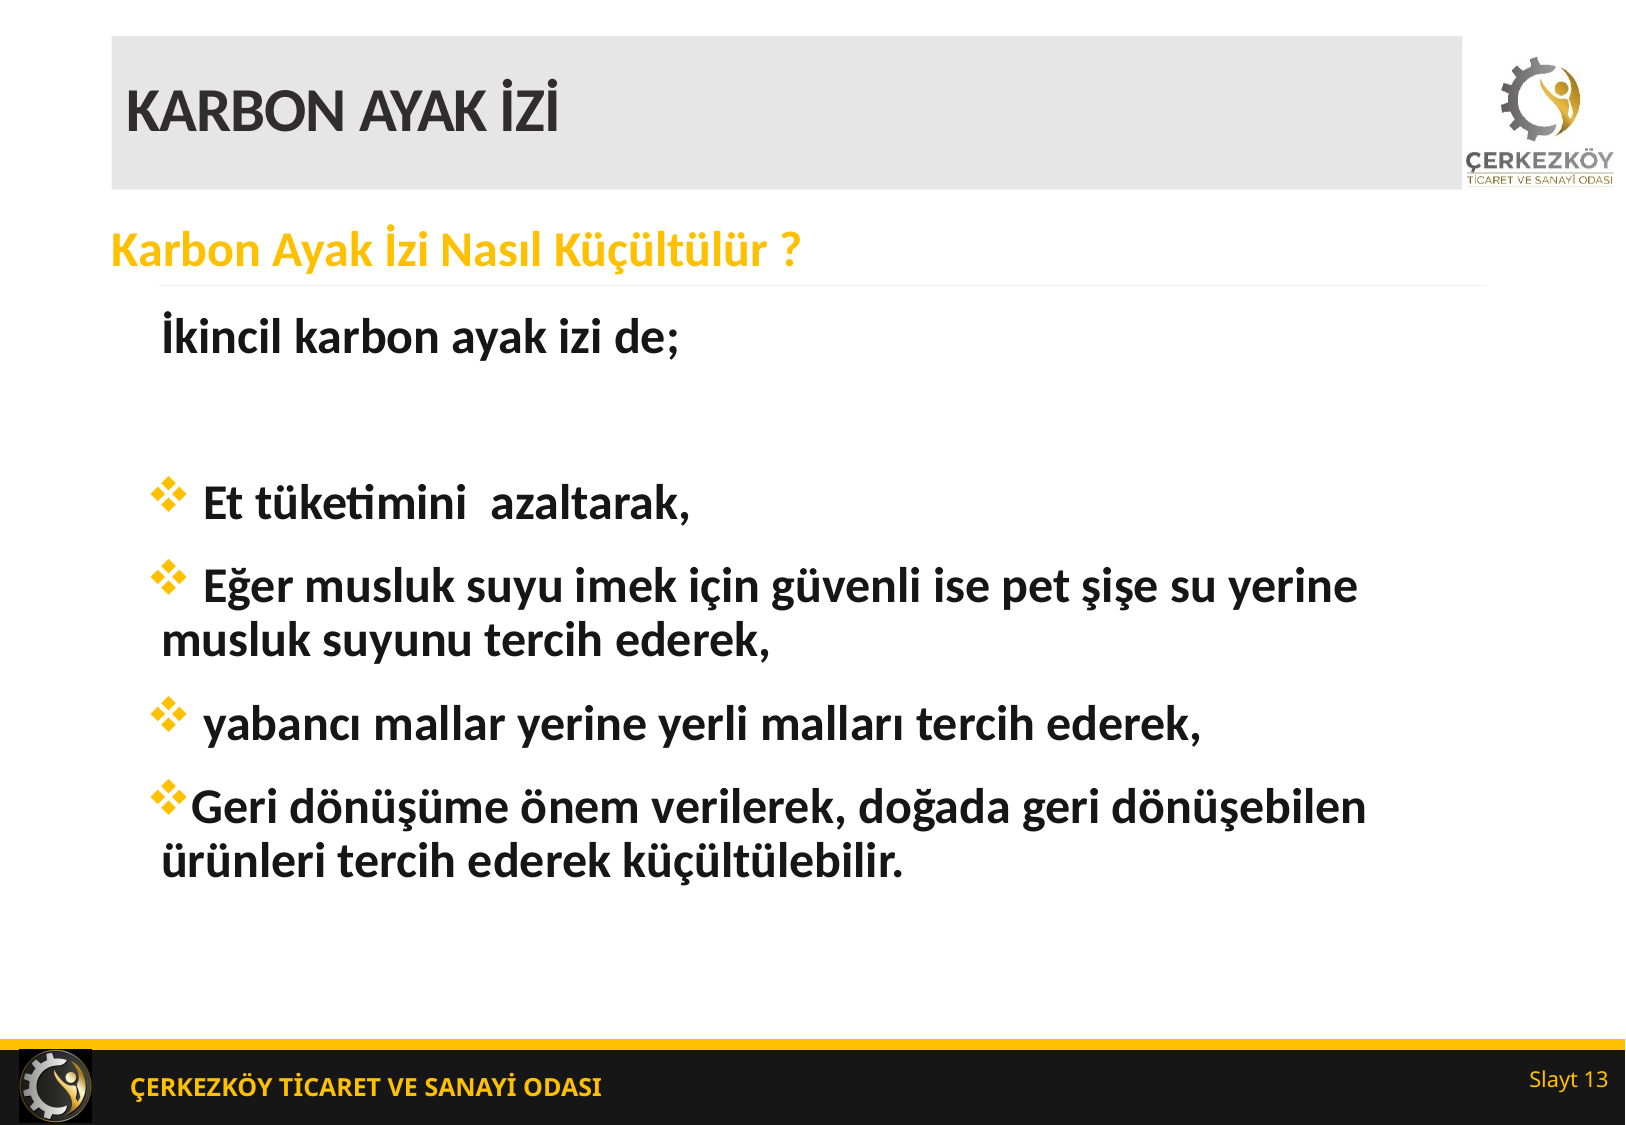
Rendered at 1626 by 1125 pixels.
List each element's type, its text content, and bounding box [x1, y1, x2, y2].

slide_number Slayt 13 [1448, 1050, 1624, 1111]
footer ÇERKEZKÖY TİCARET VE SANAYİ ODASI [101, 1056, 662, 1117]
text_box Karbon Ayak İzi Nasıl Küçültülür ? [111, 215, 1424, 281]
title KARBON AYAK İZİ [111, 35, 1463, 191]
list İkincil karbon ayak izi de; Et tüketimini azaltarak, Eğer musluk suyu imek için güvenli ise pet şişe su yerine musluk suyunu tercih ederek, yabancı mallar yerine yerli malları tercih ederek, Geri dönüşüme önem verilerek, doğada geri dönüşebilen ürünleri tercih ederek küçültülebilir. [146, 302, 1487, 963]
picture [1461, 46, 1618, 191]
picture [18, 1049, 93, 1124]
